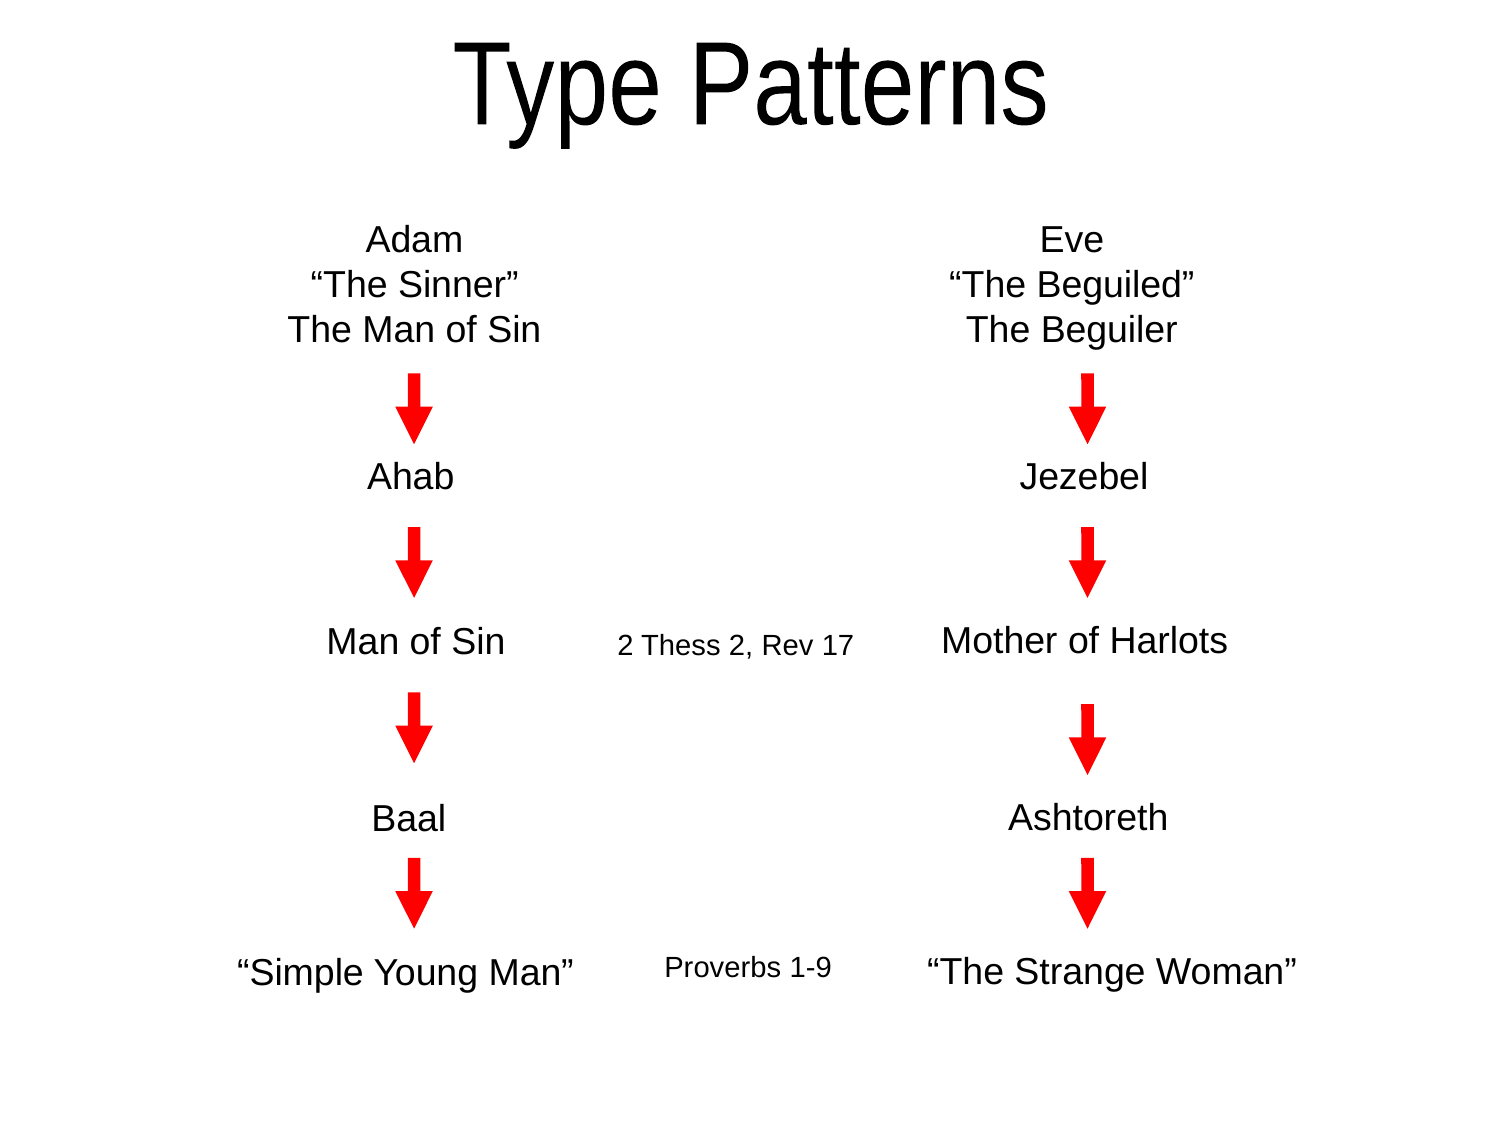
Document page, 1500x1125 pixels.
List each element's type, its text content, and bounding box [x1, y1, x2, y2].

text_box [1081, 704, 1094, 775]
text_box [407, 857, 421, 929]
text_box Ahab [352, 444, 470, 504]
text_box [407, 527, 421, 598]
text_box [407, 373, 421, 444]
text_box Ashtoreth [993, 785, 1184, 846]
text_box Eve “The Beguiled” The Beguiler [934, 207, 1210, 358]
text_box “The Strange Woman” [912, 939, 1312, 999]
text_box [407, 692, 421, 764]
text_box “Simple Young Man” [222, 940, 589, 1001]
text_box [1081, 373, 1094, 444]
text_box [1081, 857, 1094, 929]
text_box [1081, 527, 1094, 598]
text_box Mother of Harlots [926, 608, 1244, 669]
text_box Jezebel [1004, 444, 1164, 504]
text_box Man of Sin [311, 609, 521, 670]
text_box 2 Thess 2, Rev 17 [602, 618, 870, 669]
text_box Adam “The Sinner” The Man of Sin [272, 207, 557, 358]
text_box Proverbs 1-9 [649, 940, 847, 991]
text_box Baal [356, 786, 462, 847]
